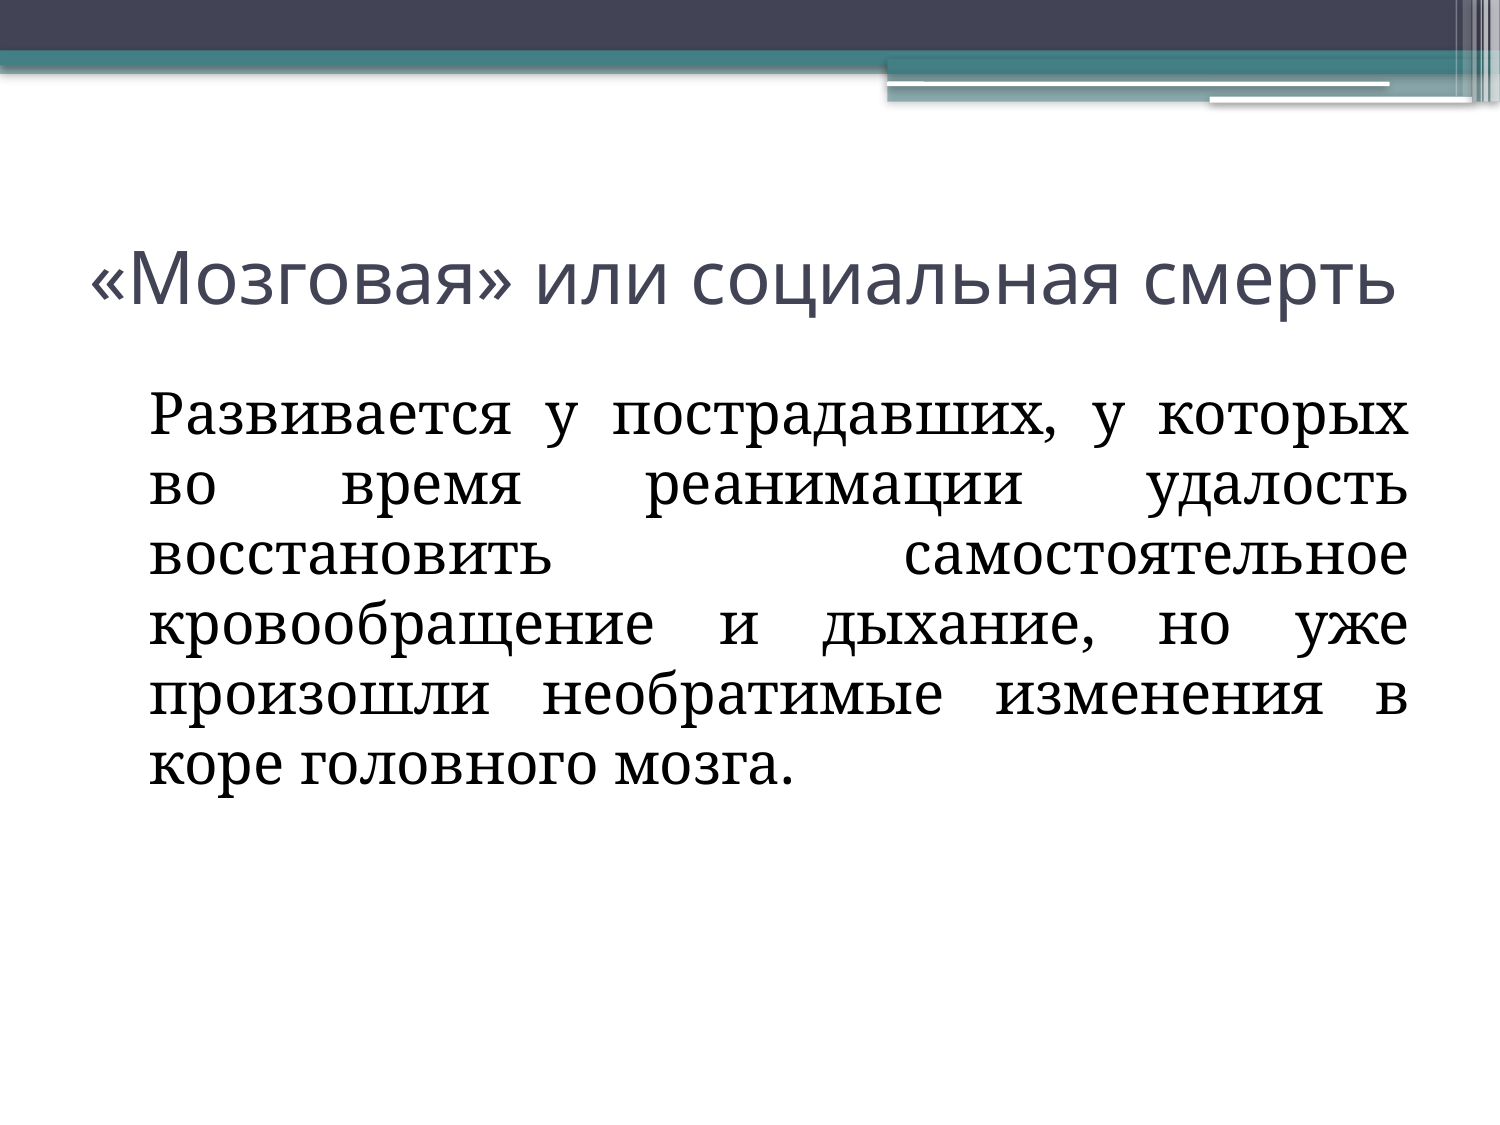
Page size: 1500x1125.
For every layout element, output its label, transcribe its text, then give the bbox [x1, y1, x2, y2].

title «Мозговая» или социальная смерть [75, 187, 1425, 363]
list Развивается у пострадавших, у которых во время реанимации удалость восстановить самостоятельное кровообращение и дыхание, но уже произошли необратимые изменения в коре головного мозга. [75, 368, 1425, 1079]
